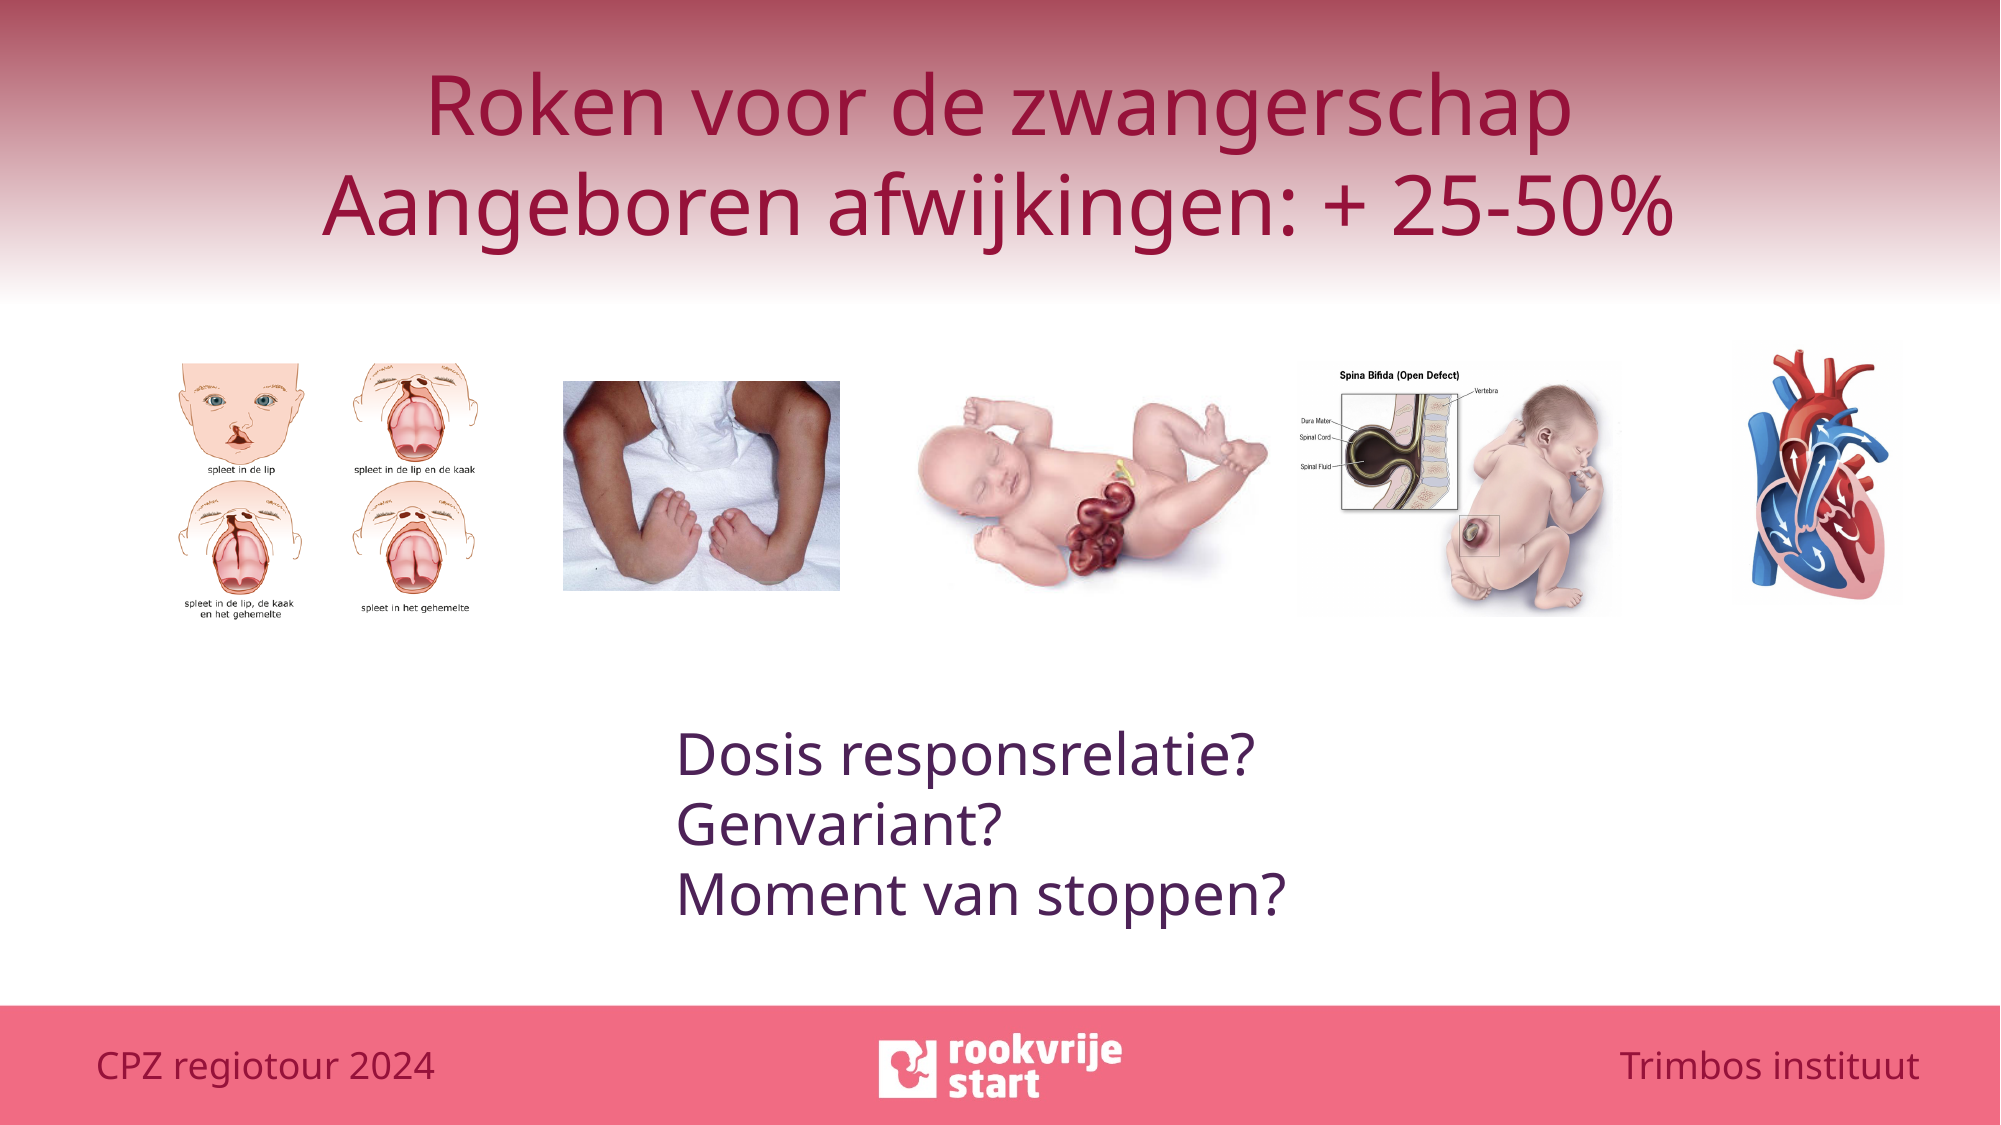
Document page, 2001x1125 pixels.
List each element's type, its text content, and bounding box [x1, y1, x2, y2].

text_box Dosis responsrelatie? Genvariant? Moment van stoppen? [660, 710, 1662, 935]
picture [0, 305, 2000, 1125]
text_box Roken voor de zwangerschap Aangeboren afwijkingen: + 25-50% [0, 0, 2000, 305]
text_box Trimbos instituut [1605, 1034, 1935, 1095]
text_box CPZ regiotour 2024 [81, 1034, 451, 1095]
